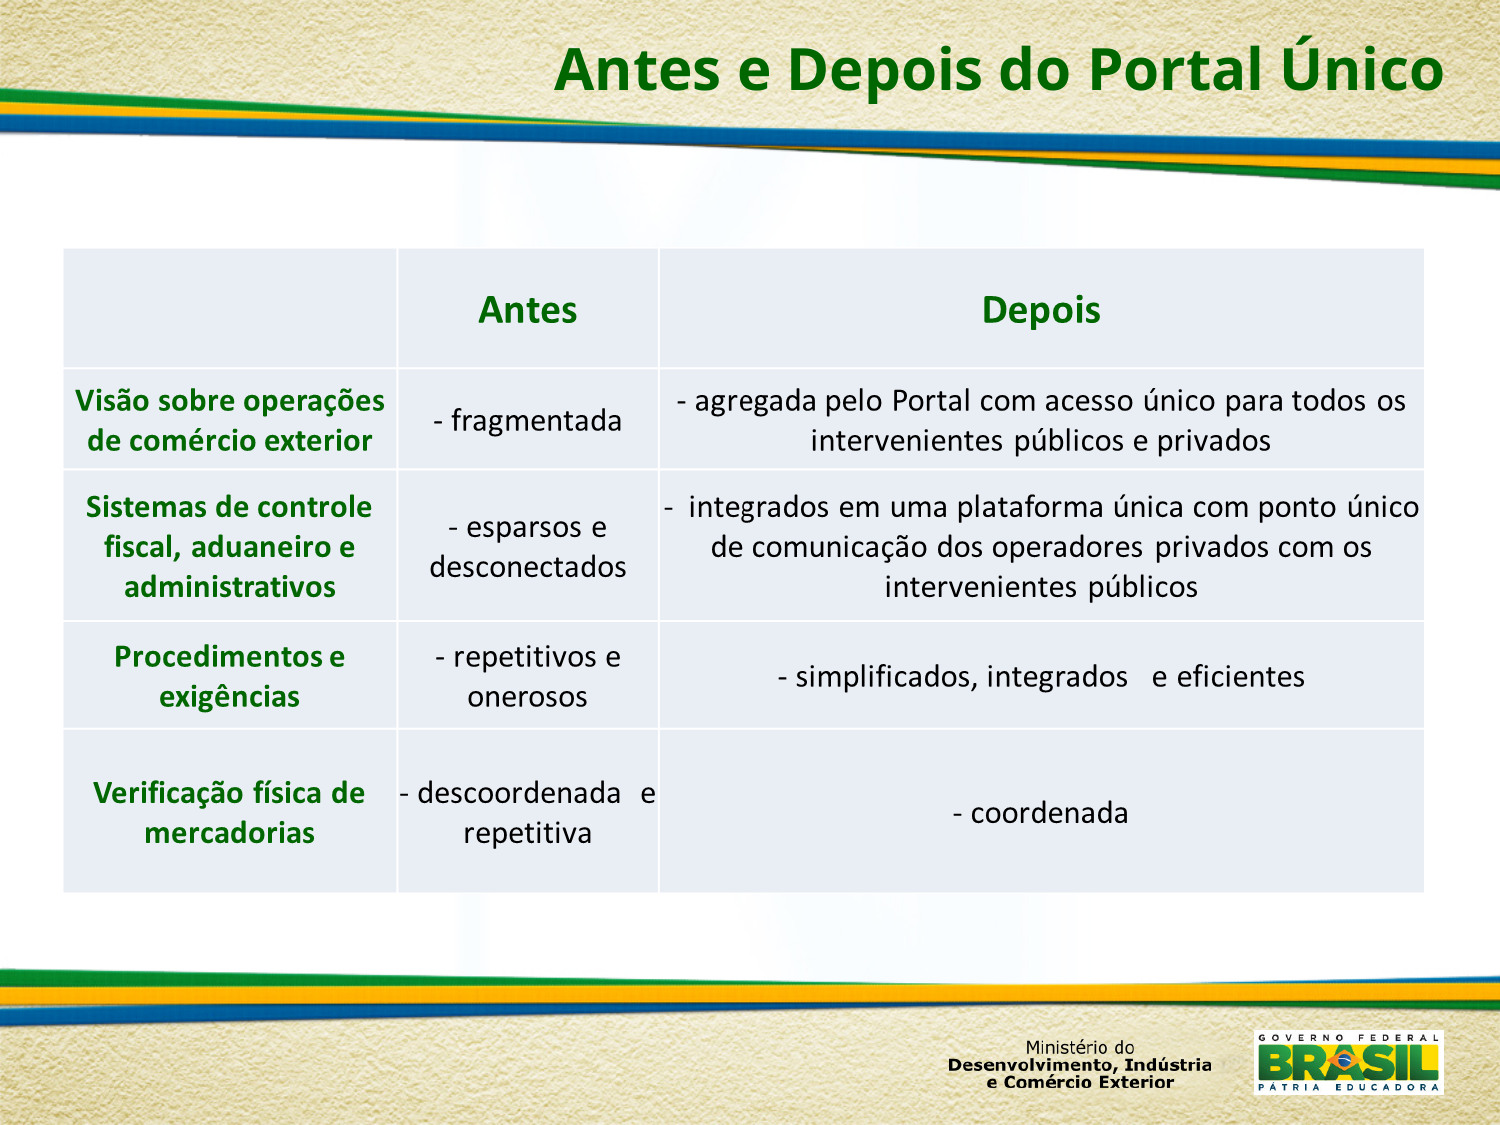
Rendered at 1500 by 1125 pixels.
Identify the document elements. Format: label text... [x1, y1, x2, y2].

picture [0, 0, 1500, 1125]
text_box Antes e Depois do Portal Único [469, 29, 1476, 131]
